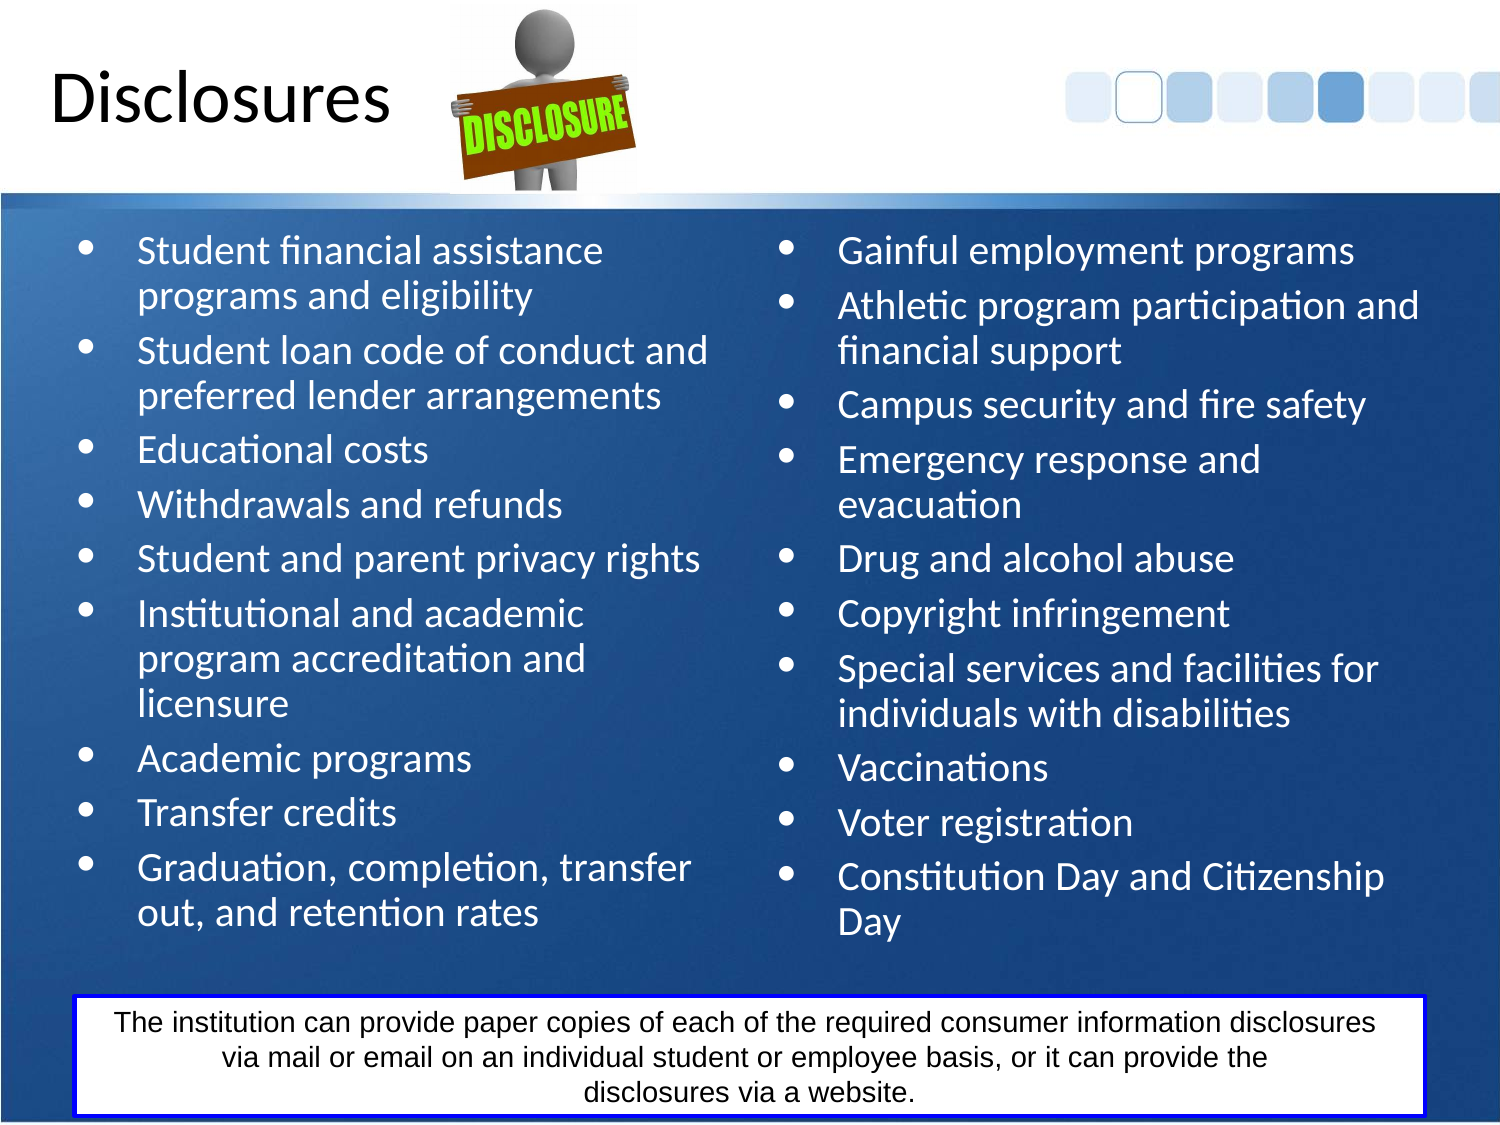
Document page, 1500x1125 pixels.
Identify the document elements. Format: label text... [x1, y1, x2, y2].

list Student financial assistance programs and eligibility Student loan code of conduct and preferred lender arrangements Educational costs Withdrawals and refunds Student and parent privacy rights Institutional and academic program accreditation and licensure Academic programs Transfer credits Graduation, completion, transfer out, and retention rates [62, 228, 737, 990]
picture [0, 0, 1500, 1125]
title Disclosures [50, 58, 1425, 247]
list Gainful employment programs Athletic program participation and financial support Campus security and fire safety Emergency response and evacuation Drug and alcohol abuse Copyright infringement Special services and facilities for individuals with disabilities Vaccinations Voter registration Constitution Day and Citizenship Day [762, 228, 1438, 945]
text_box The institution can provide paper copies of each of the required consumer information disclosures via mail or email on an individual student or employee basis, or it can provide the disclosures via a website. [74, 996, 1426, 1116]
